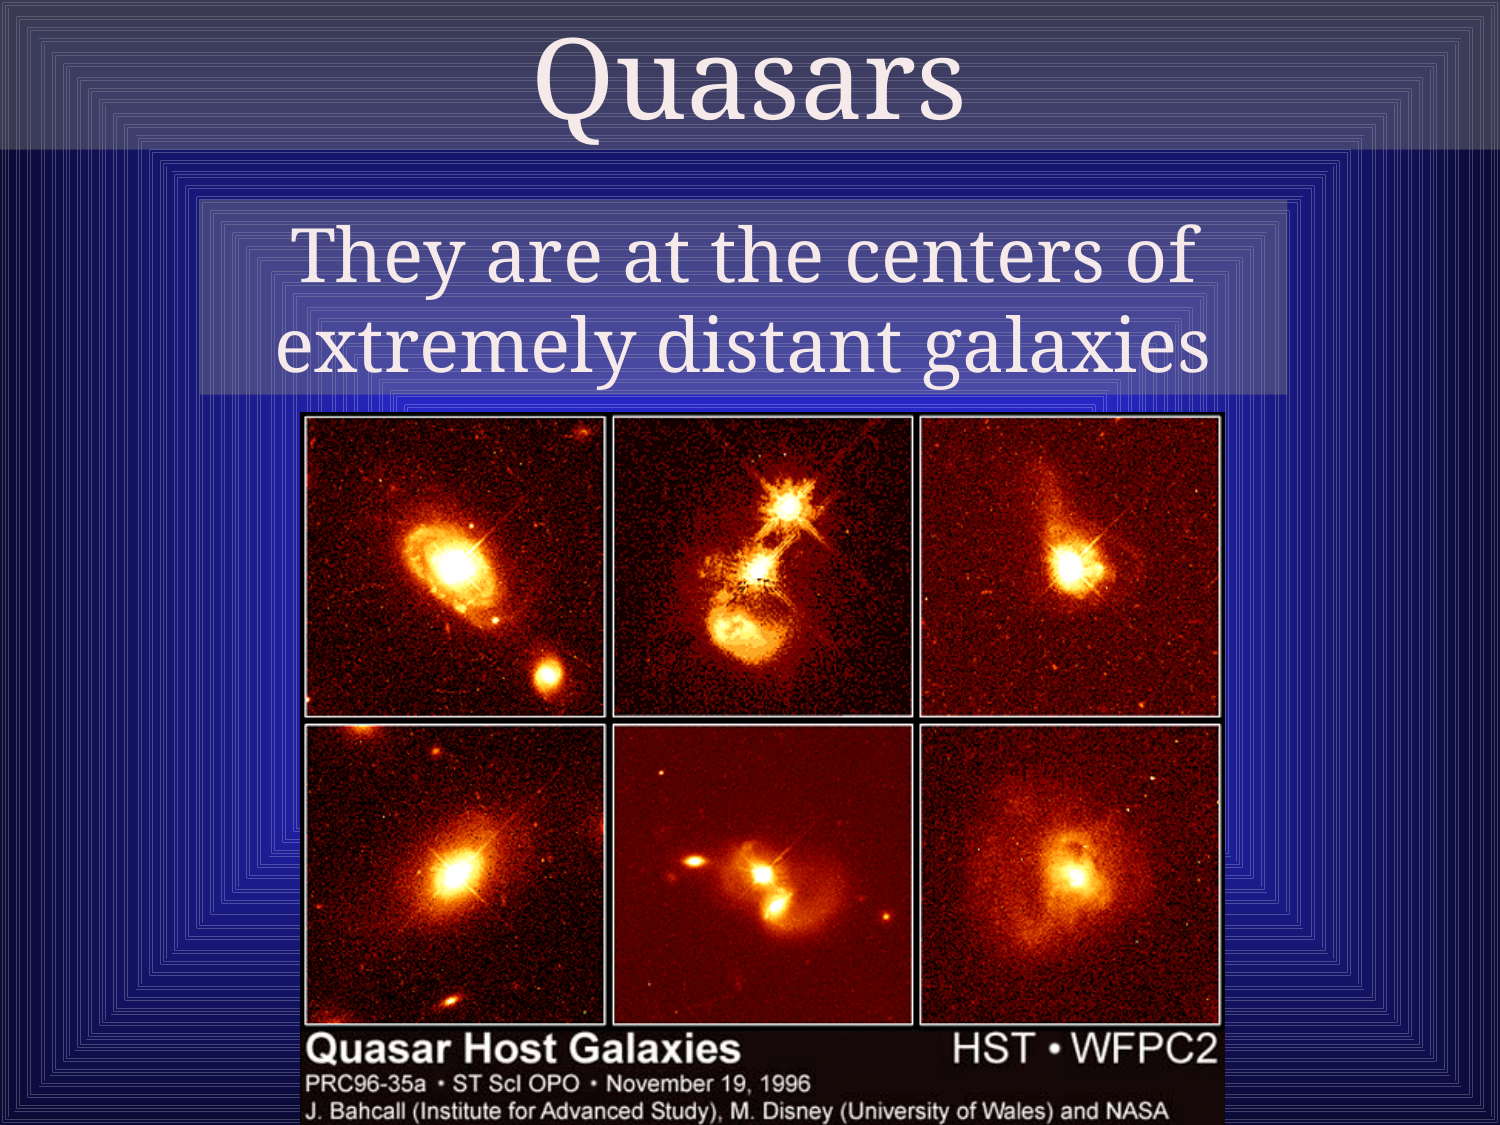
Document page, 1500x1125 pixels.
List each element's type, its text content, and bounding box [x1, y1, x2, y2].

text_box Quasars [0, 0, 1500, 150]
text_box They are at the centers of extremely distant galaxies [200, 199, 1288, 395]
picture [299, 412, 1226, 1125]
